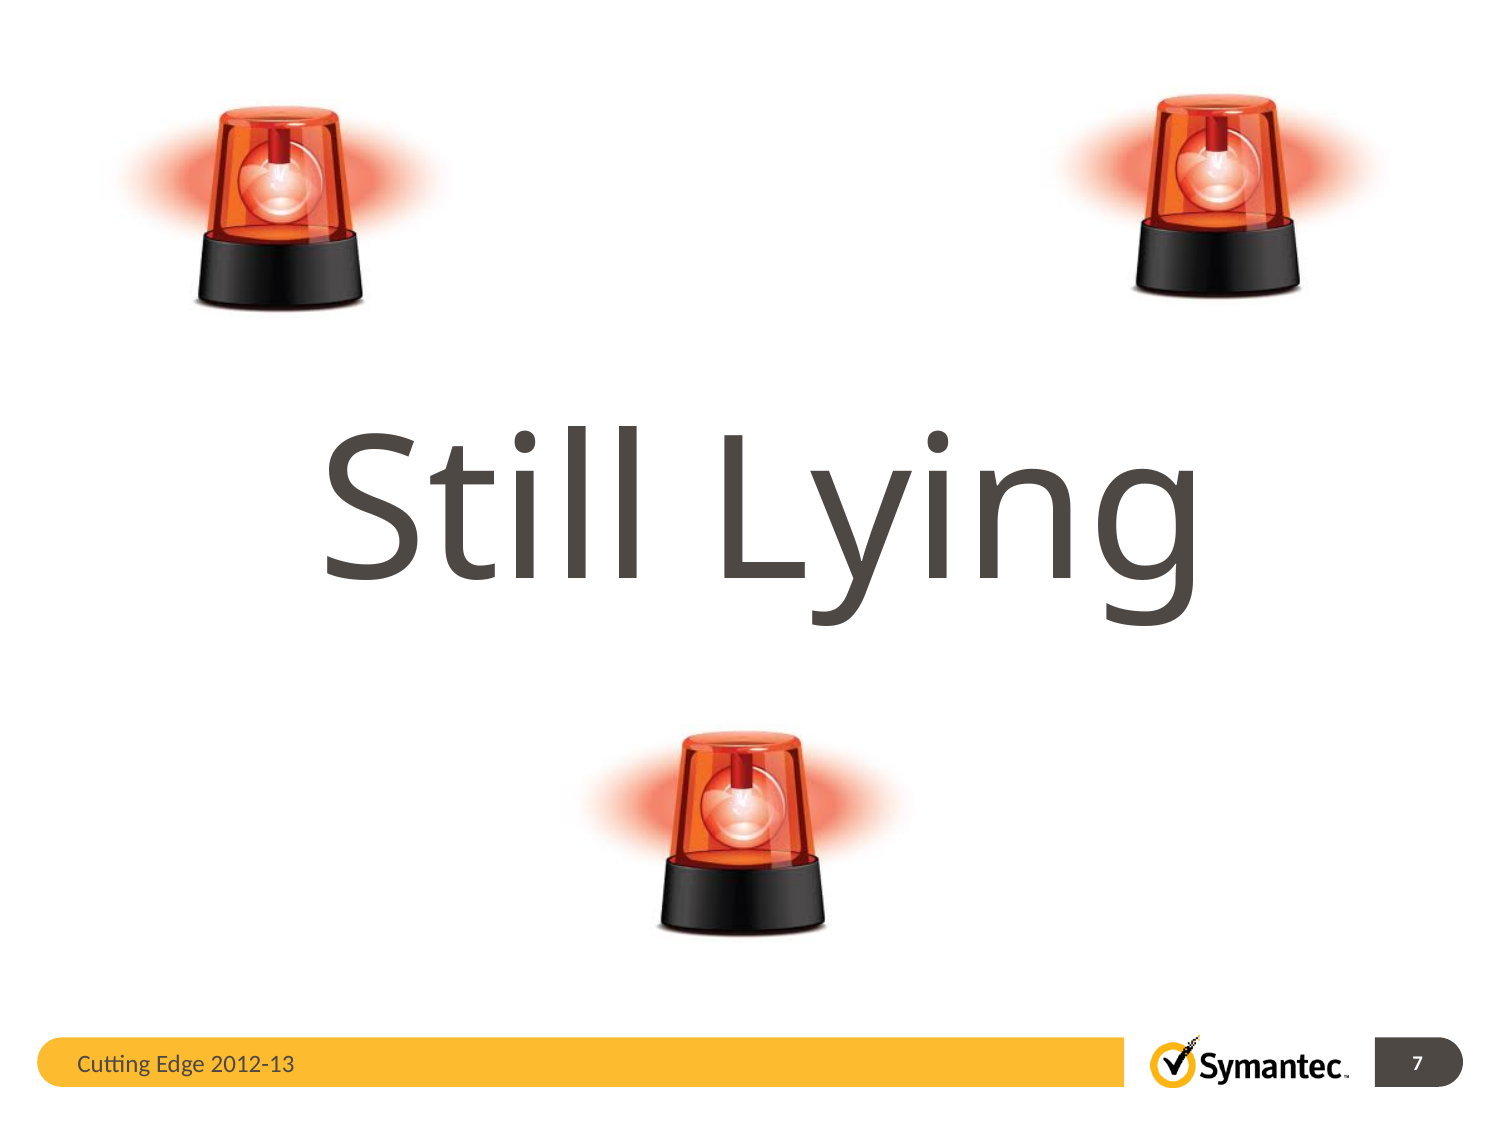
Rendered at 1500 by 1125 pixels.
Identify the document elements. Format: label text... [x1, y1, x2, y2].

picture [1037, 87, 1401, 306]
footer Cutting Edge 2012-13 [62, 1042, 749, 1082]
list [99, 99, 463, 318]
picture [1150, 1035, 1349, 1088]
text_box Still Lying [689, 398, 840, 549]
slide_number 7 [1402, 1049, 1428, 1075]
picture [562, 724, 926, 943]
